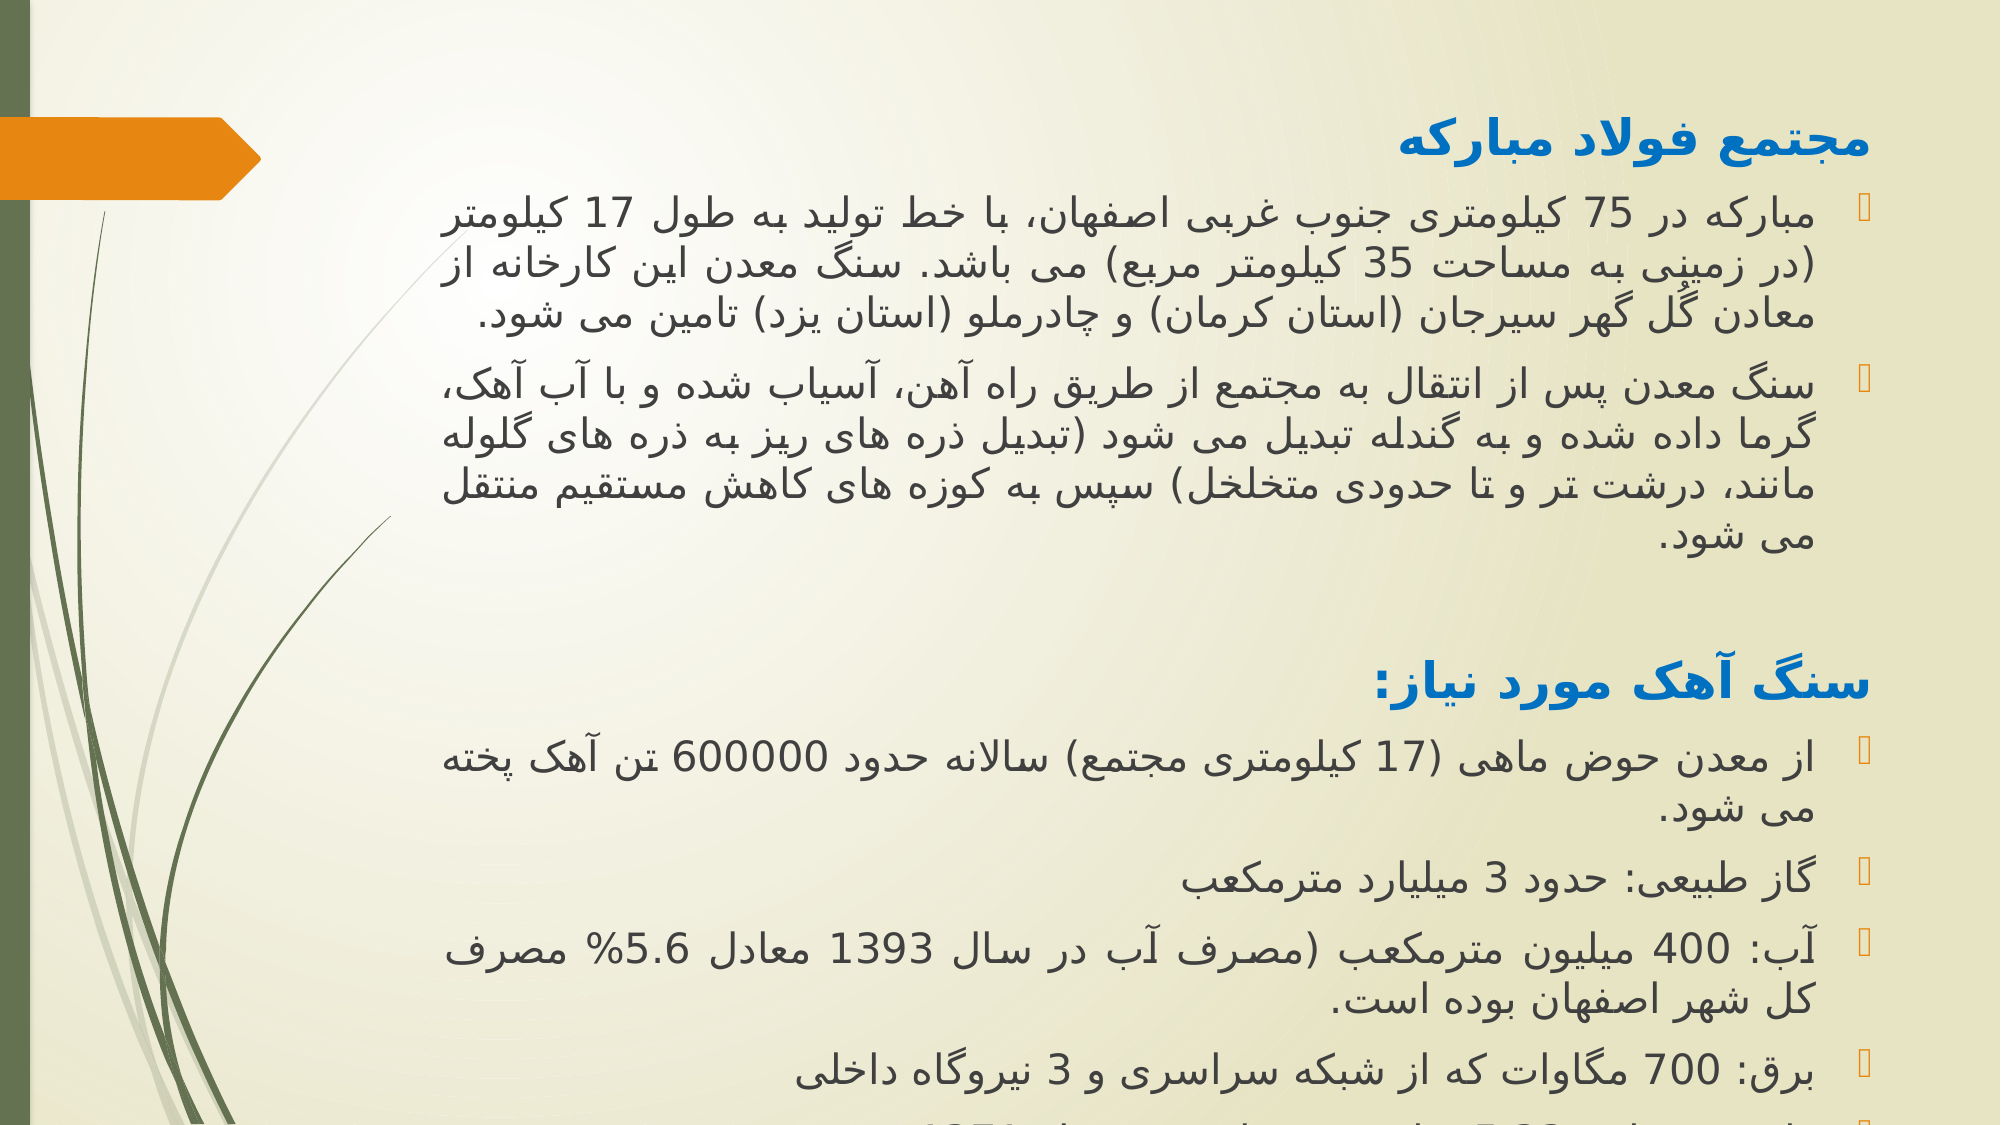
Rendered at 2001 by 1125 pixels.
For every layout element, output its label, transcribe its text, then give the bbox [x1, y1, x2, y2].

list مجتمع فولاد مبارکه مبارکه در 75 کیلومتری جنوب غربی اصفهان، با خط تولید به طول 17 کیلومتر (در زمینی به مساحت 35 کیلومتر مربع) می باشد. سنگ معدن این کارخانه از معادن گُل گهر سیرجان (استان کرمان) و چادرملو (استان یزد) تامین می شود. سنگ معدن پس از انتقال به مجتمع از طریق راه آهن، آسیاب شده و با آب آهک، گرما داده شده و به گندله تبدیل می شود (تبدیل ذره های ریز به ذره های گلوله مانند، درشت تر و تا حدودی متخلخل) سپس به کوزه های کاهش مستقیم منتقل می شود. سنگ آهک مورد نیاز: از معدن حوض ماهی (17 کیلومتری مجتمع) سالانه حدود 600000 تن آهک پخته می شود. گاز طبیعی: حدود 3 میلیارد مترمکعب آب: 400 میلیون مترمکعب (مصرف آب در سال 1393 معادل 5.6% مصرف کل شهر اصفهان بوده است. برق: 700 مگاوات که از شبکه سراسری و 3 نیروگاه داخلی ظرفیت تولید: 5.33 میلیون تن؛ تاسیس دیماه 1371 [425, 97, 1888, 1084]
